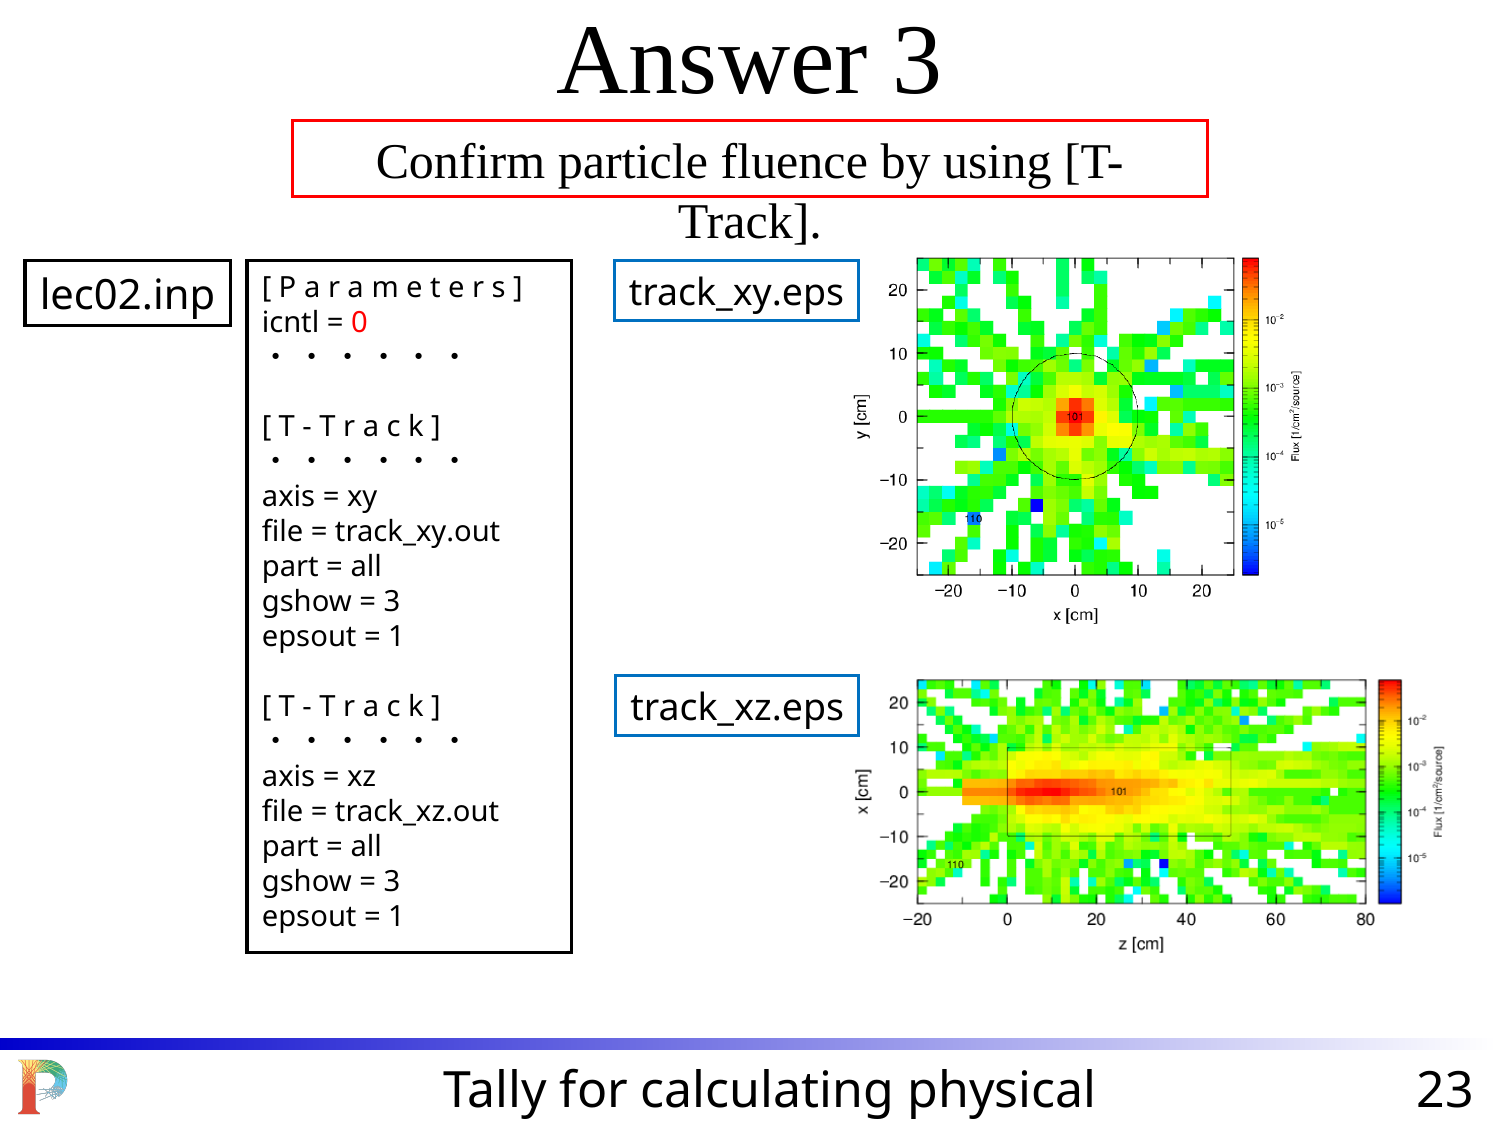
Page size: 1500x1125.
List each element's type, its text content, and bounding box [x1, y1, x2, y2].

text_box track_xz.eps [615, 675, 850, 736]
picture [849, 252, 1303, 626]
text_box track_xy.eps [614, 260, 844, 321]
text_box Tally for calculating physical quantities [318, 1049, 1223, 1125]
text_box Confirm particle fluence by using [T-Track]. [292, 120, 1208, 197]
picture [854, 672, 1449, 953]
text_box Answer 3 [37, 0, 1463, 148]
text_box [ P a r a m e t e r s ] icntl = 0 ・ ・ ・ ・ ・ ・ [ T - T r a c k ] ・ ・ ・ ・ ・ ・ axis = xy file = track_xy.out part = all gshow = 3 epsout = 1 [ T - T r a c k ] ・ ・ ・ ・ ・ ・ axis = xz file = track_xz.out part = all gshow = 3 epsout = 1 [247, 260, 572, 953]
picture [7, 1049, 78, 1125]
text_box lec02.inp [24, 260, 231, 326]
